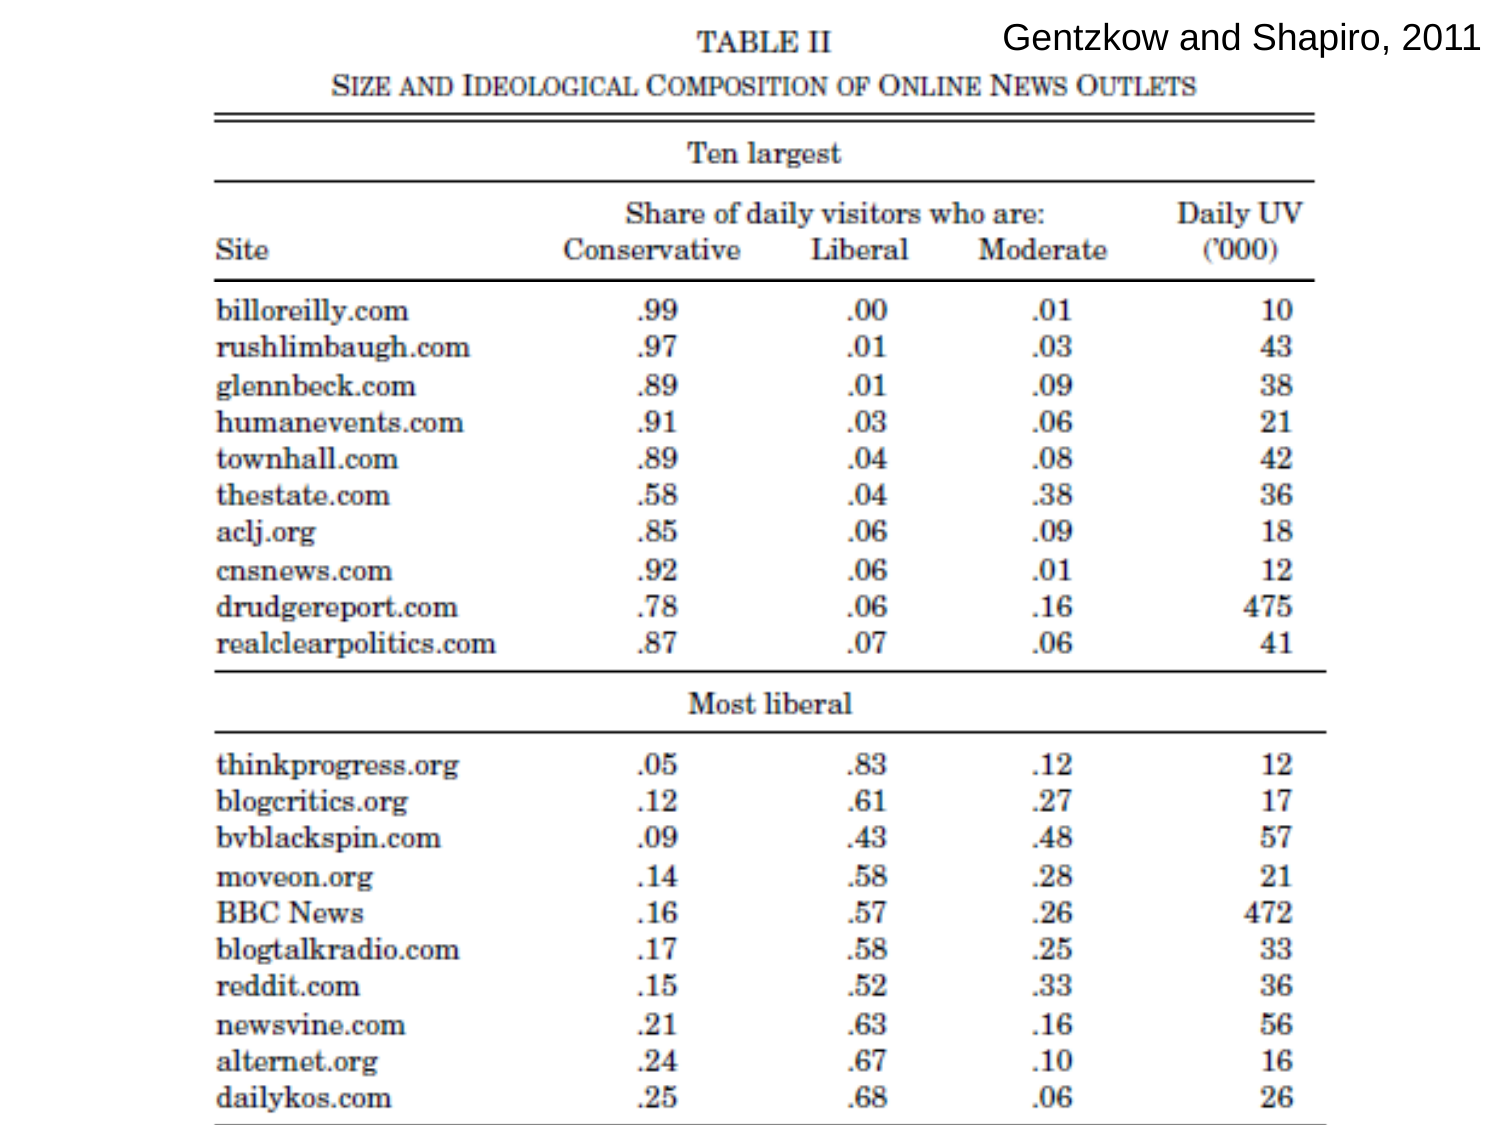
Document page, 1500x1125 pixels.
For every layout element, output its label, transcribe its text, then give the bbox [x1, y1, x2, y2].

text_box Gentzkow and Shapiro, 2011 [1349, 5, 1500, 66]
picture [174, 5, 1349, 1125]
